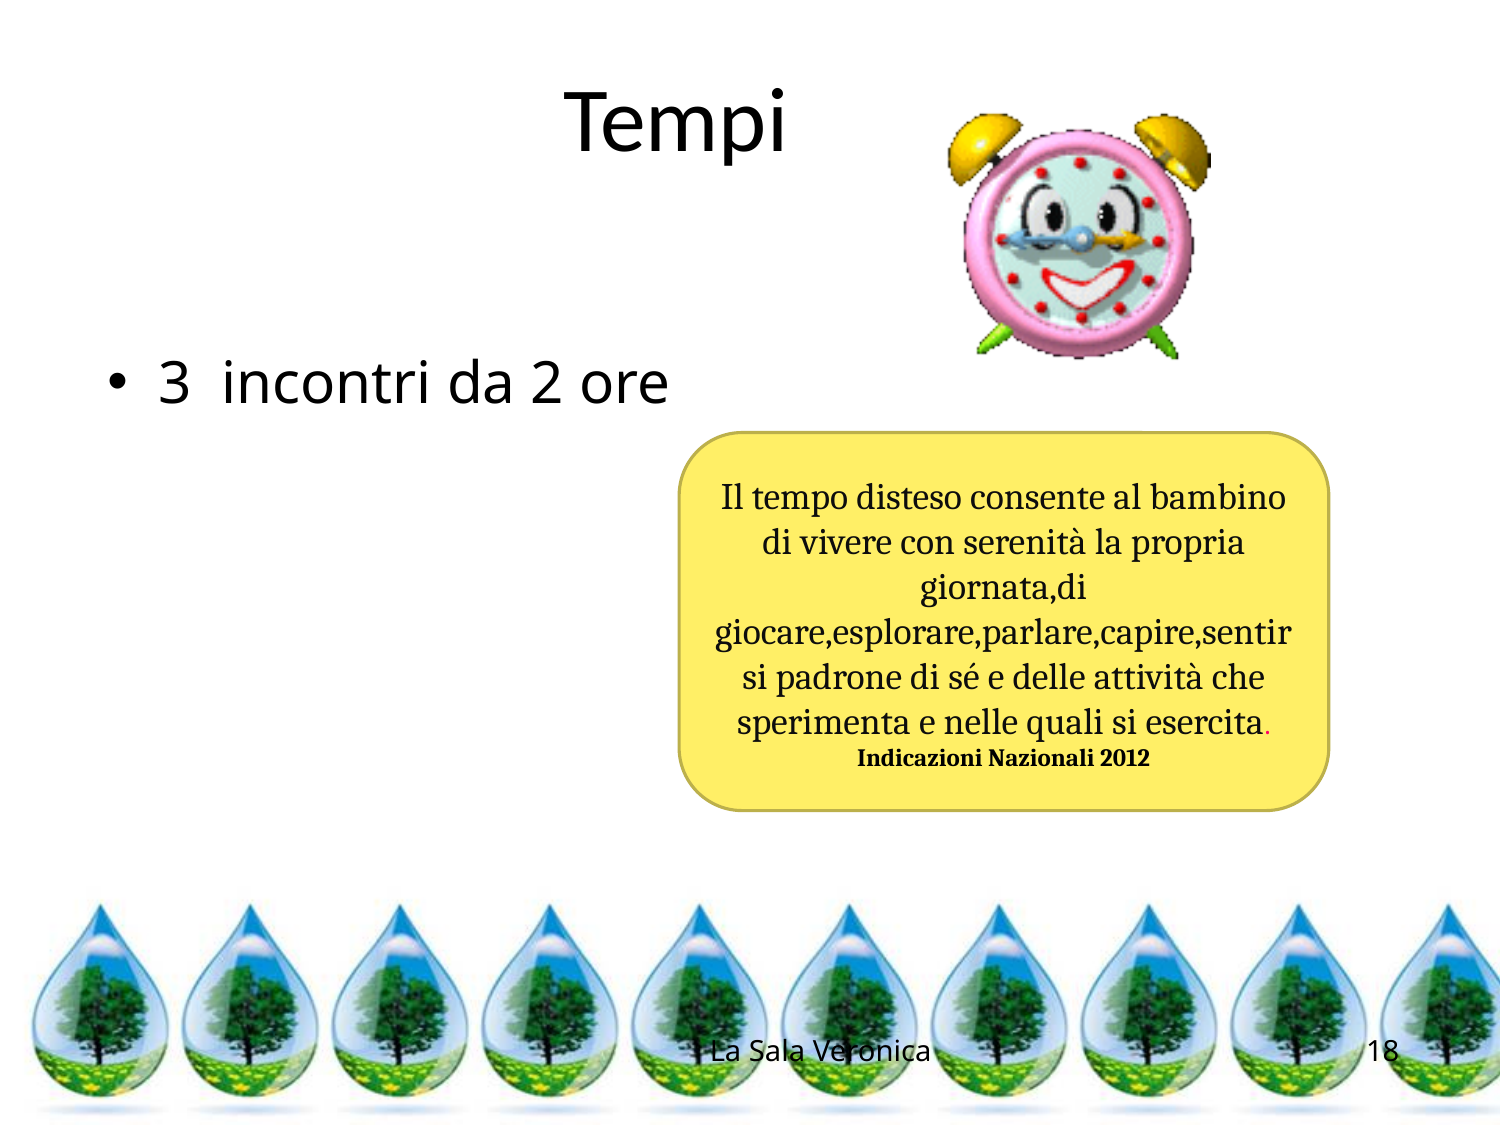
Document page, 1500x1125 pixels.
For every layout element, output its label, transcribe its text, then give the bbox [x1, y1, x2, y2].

title Tempi [112, 24, 1240, 288]
text_box 3 incontri da 2 ore [53, 338, 857, 423]
slide_number 18 [1102, 1025, 1415, 1100]
picture [0, 0, 1500, 1125]
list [938, 101, 1211, 372]
footer La Sala Veronica [583, 1025, 1059, 1100]
text_box Il tempo disteso consente al bambino di vivere con serenità la propria giornata,di giocare,esplorare,parlare,capire,sentirsi padrone di sé e delle attività che sperimenta e nelle quali si esercita. Indicazioni Nazionali 2012 [677, 430, 1331, 813]
